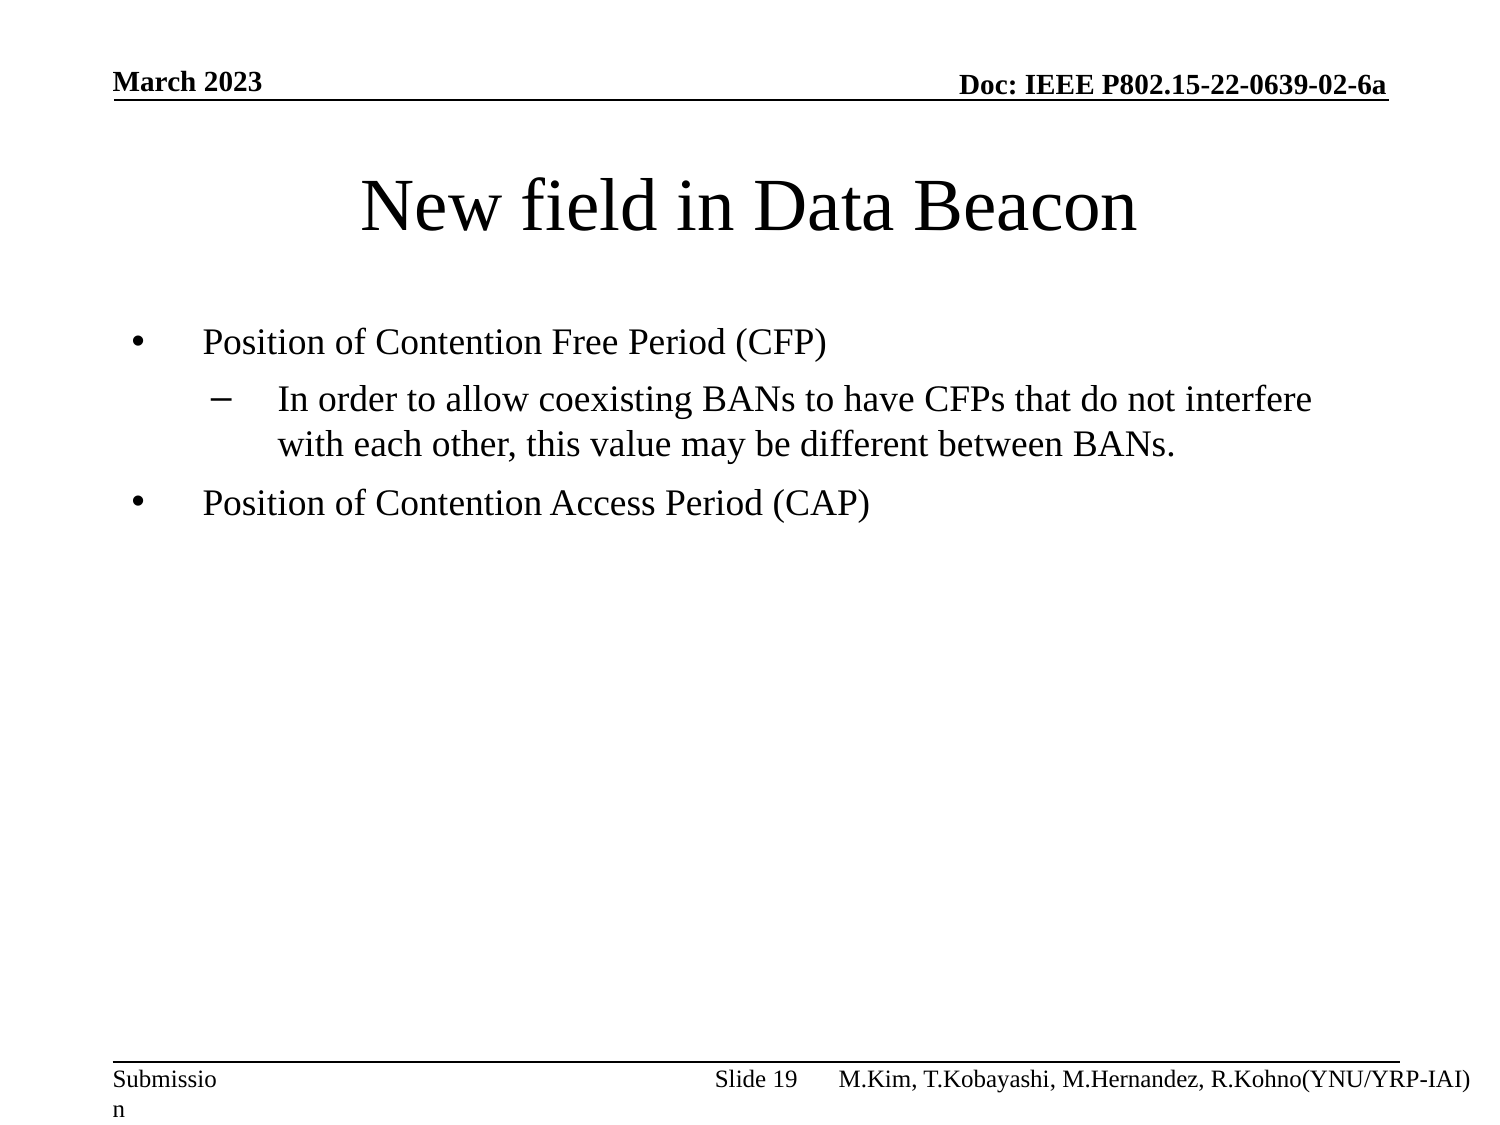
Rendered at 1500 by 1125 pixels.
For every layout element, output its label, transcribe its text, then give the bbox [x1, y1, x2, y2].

footer M.Kim, T.Kobayashi, M.Hernandez, R.Kohno(YNU/YRP-IAI) [819, 1062, 1472, 1109]
list Position of Contention Free Period (CFP) In order to allow coexisting BANs to have CFPs that do not interfere with each other, this value may be different between BANs. Position of Contention Access Period (CAP) [112, 302, 1388, 1035]
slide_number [112, 62, 375, 98]
slide_number Slide 19 [712, 1062, 801, 1093]
title New field in Data Beacon [112, 112, 1388, 288]
